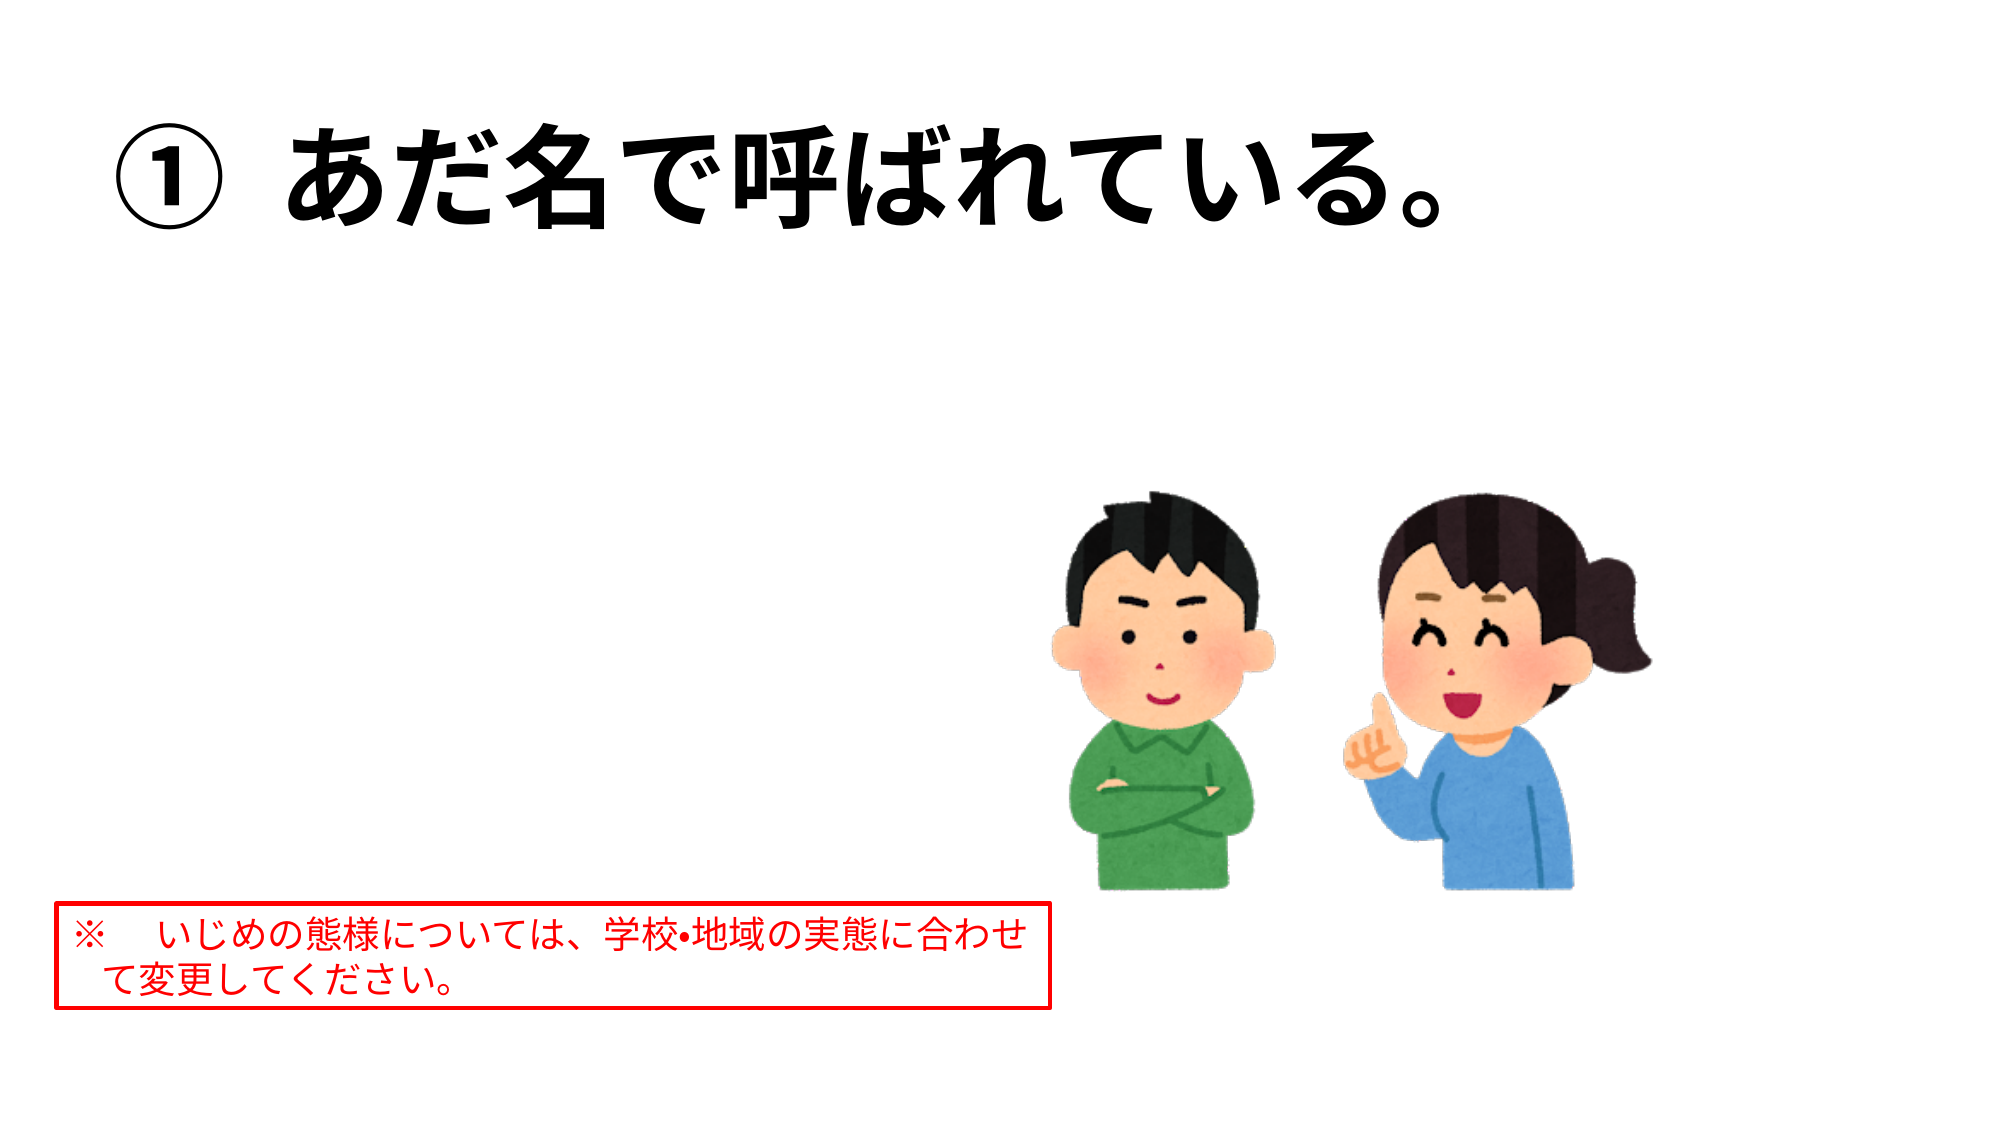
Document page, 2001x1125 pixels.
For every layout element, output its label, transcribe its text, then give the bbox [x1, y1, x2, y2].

picture [1010, 478, 1658, 904]
title ① あだ名で呼ばれている。 [98, 74, 1583, 292]
text_box ※ いじめの態様については、学校・地域の実態に合わせて変更してください。 [56, 903, 1050, 1009]
